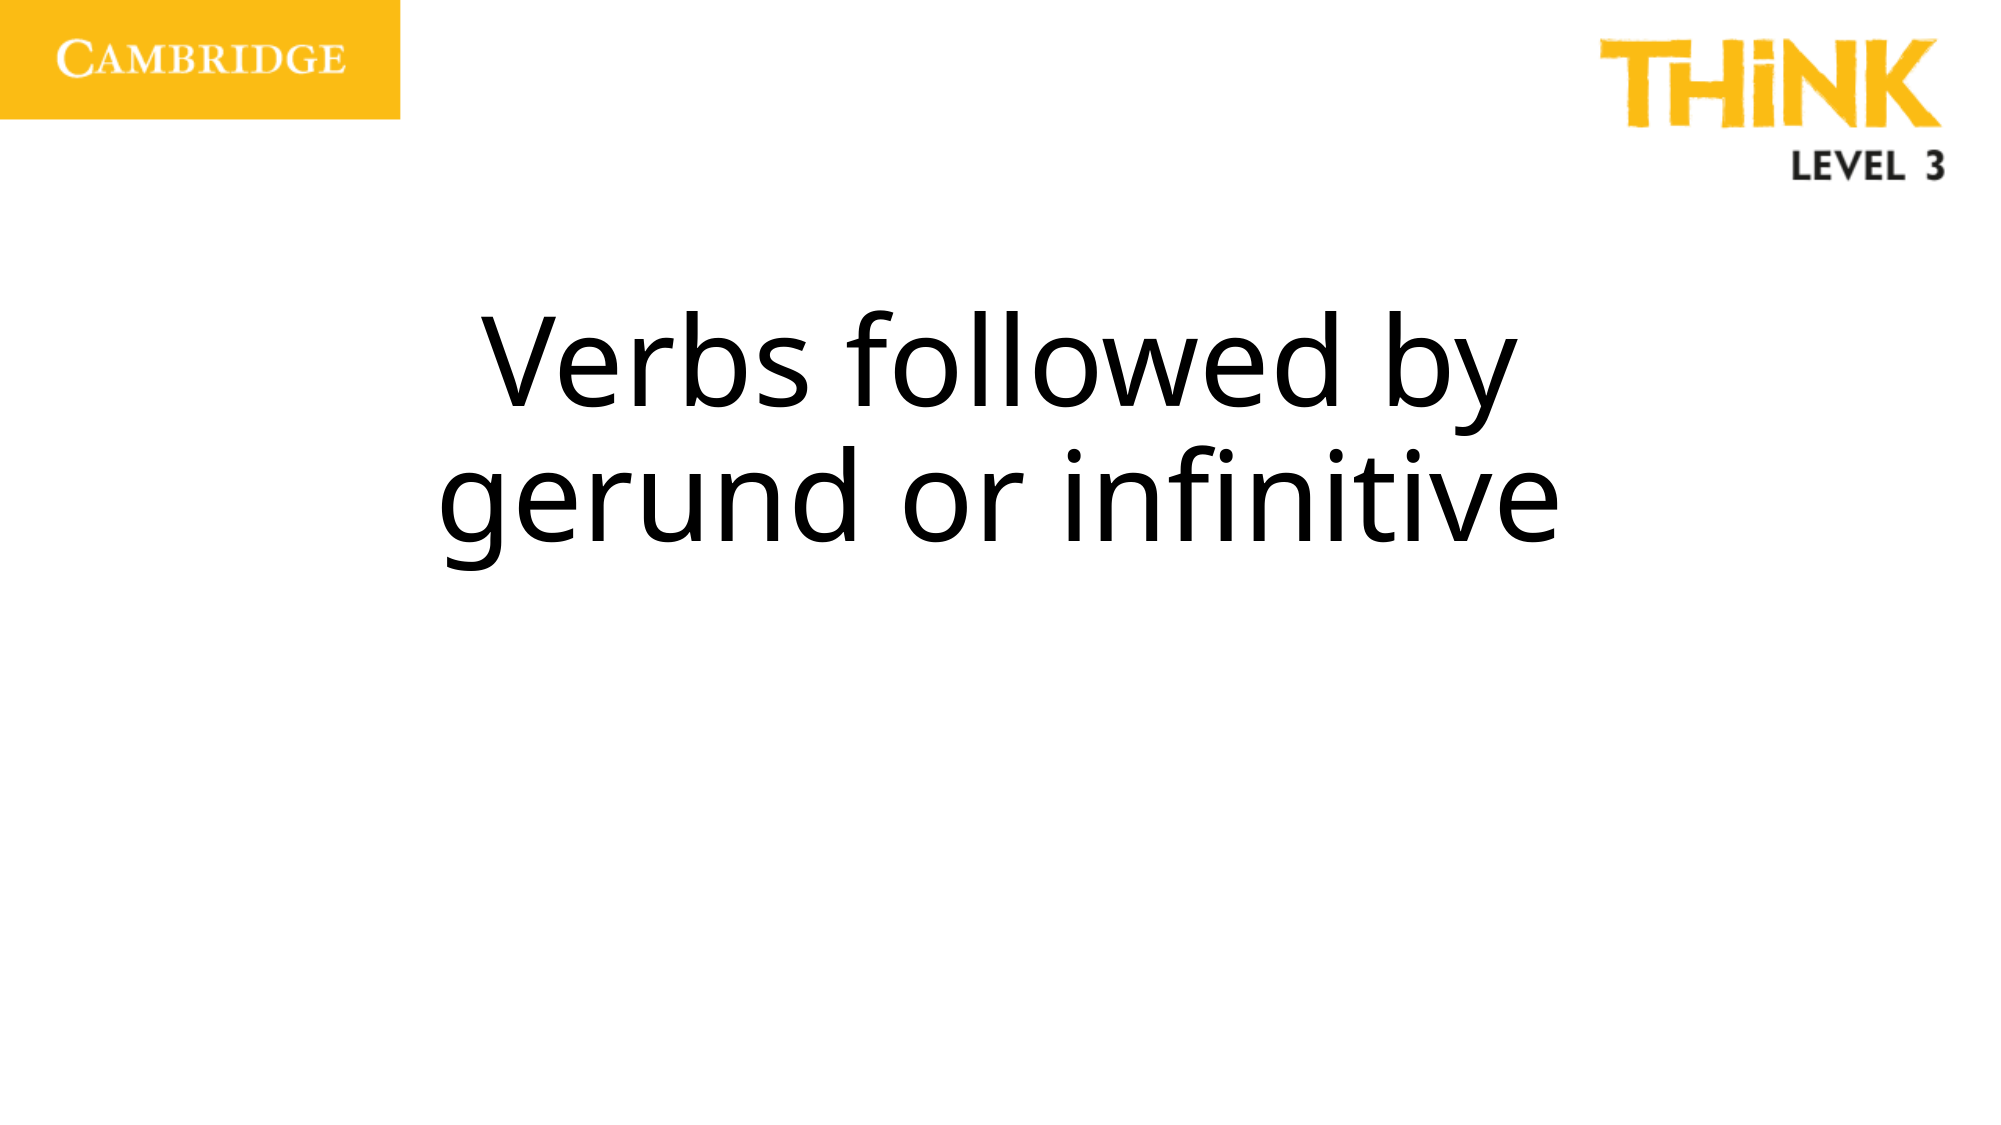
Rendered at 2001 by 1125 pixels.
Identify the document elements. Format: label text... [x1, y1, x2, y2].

title Verbs followed by gerund or infinitive [249, 282, 1750, 576]
picture [0, 0, 1996, 282]
